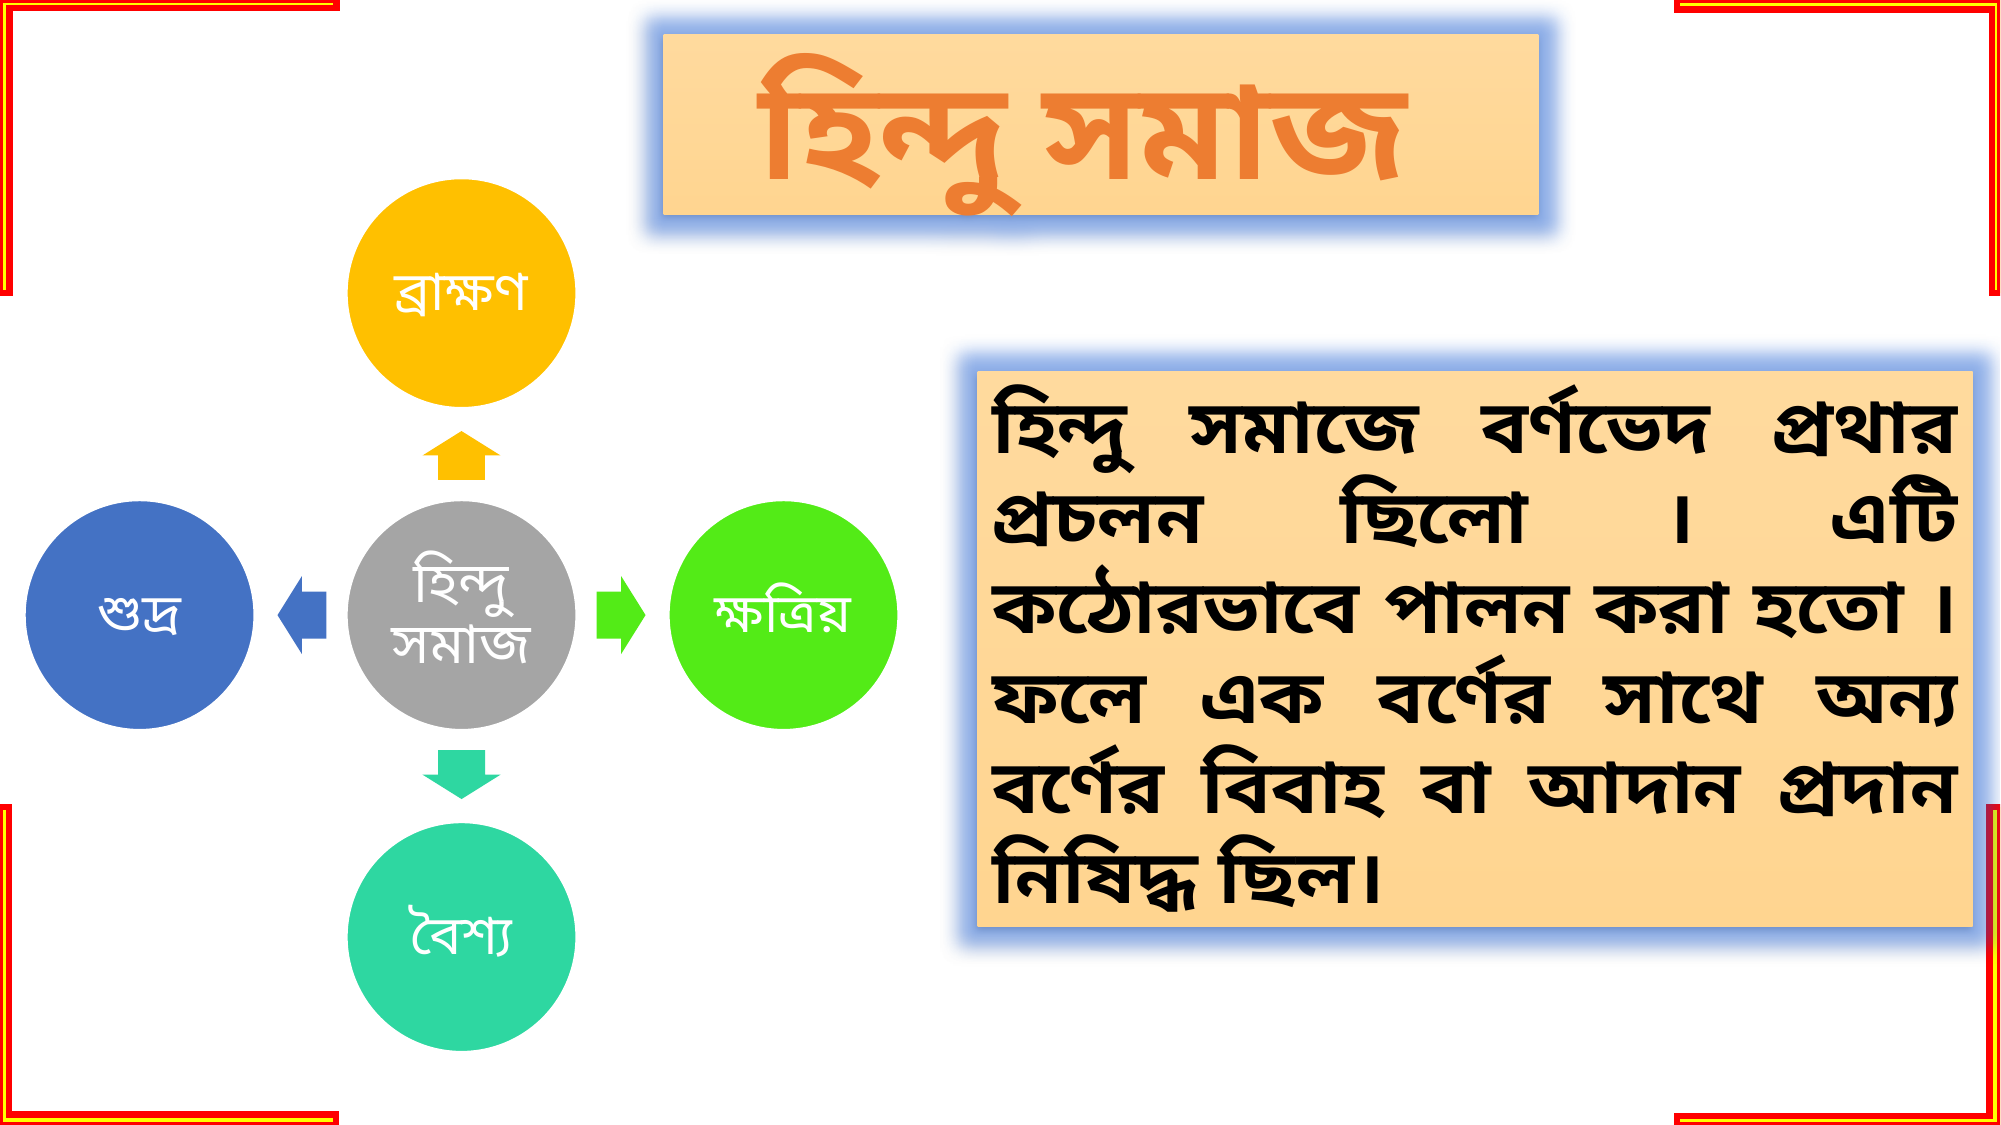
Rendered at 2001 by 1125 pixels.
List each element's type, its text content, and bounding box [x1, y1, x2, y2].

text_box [24, 125, 899, 1105]
text_box হিন্দু সমাজে বর্ণভেদ প্রথার প্রচলন ছিলো । এটি কঠোরভাবে পালন করা হতো । ফলে এক বর্ণের সাথে অন্য বর্ণের বিবাহ বা আদান প্রদান নিষিদ্ধ ছিল। [977, 371, 1973, 927]
text_box হিন্দু সমাজ [663, 34, 1539, 215]
